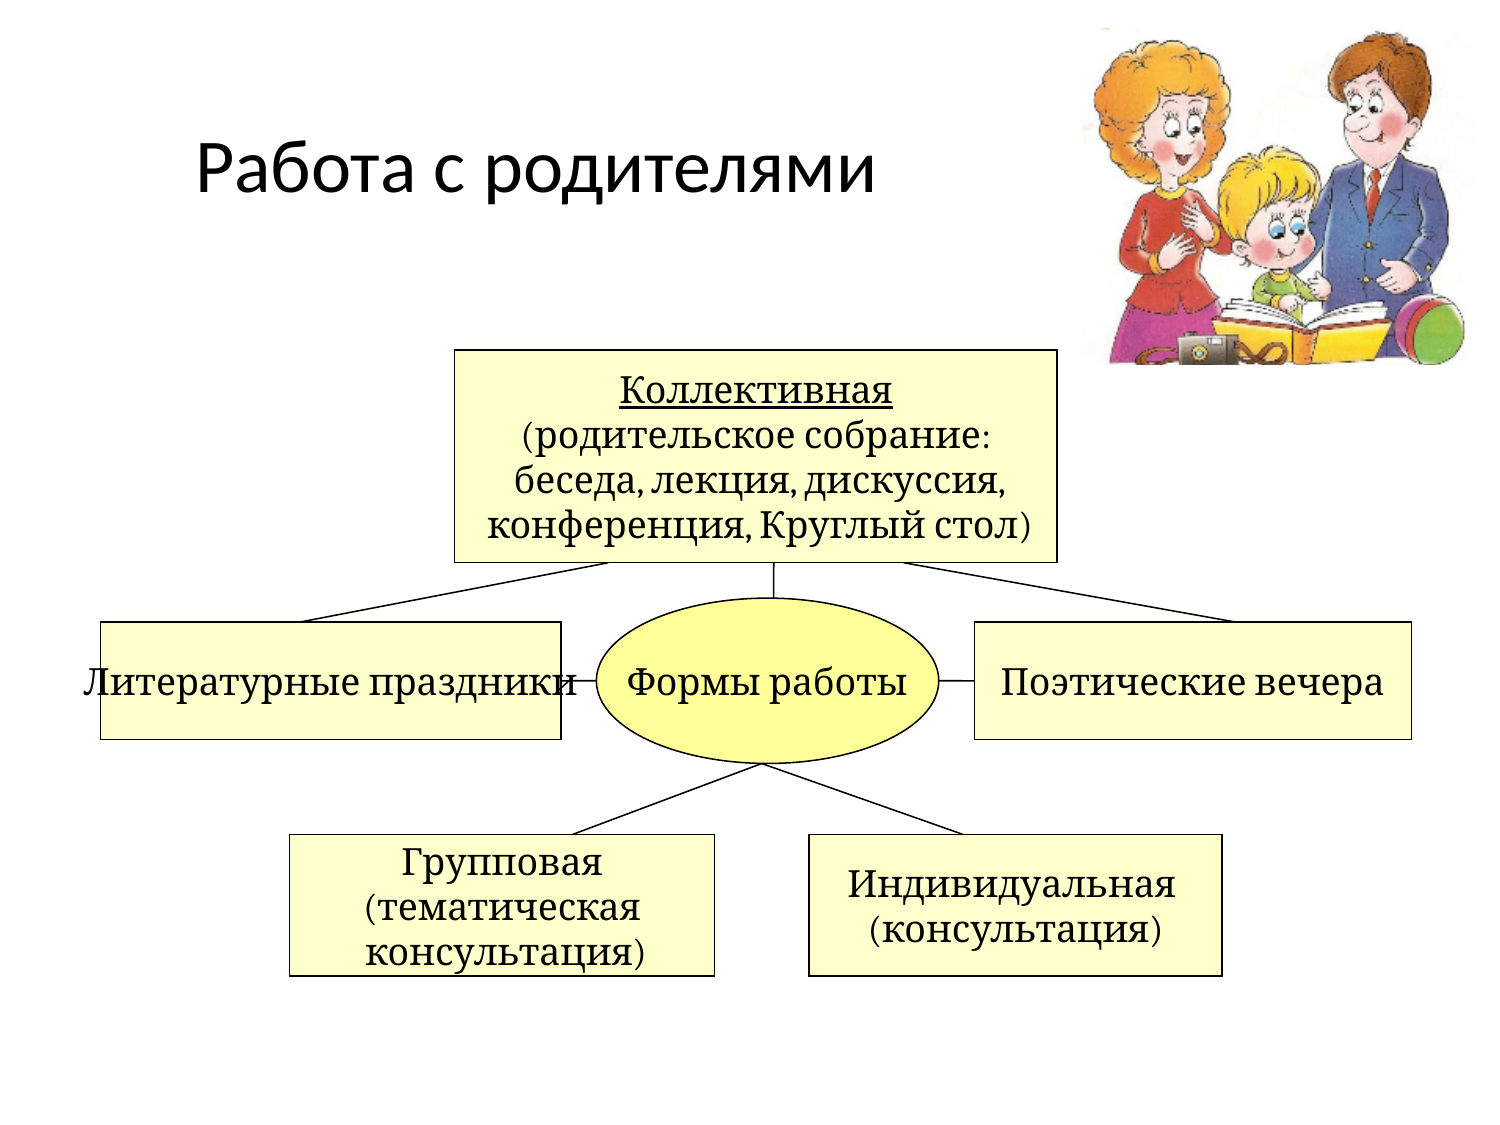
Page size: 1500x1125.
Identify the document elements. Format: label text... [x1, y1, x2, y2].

picture [1082, 28, 1474, 366]
text_box Индивидуальная (консультация) [809, 834, 1223, 977]
text_box Коллективная (родительское собрание: беседа, лекция, дискуссия, конференция, Круглый стол) [454, 349, 1058, 563]
text_box Поэтические вечера [974, 621, 1412, 740]
text_box Формы работы [596, 598, 939, 764]
text_box Литературные праздники [100, 621, 562, 740]
text_box Групповая (тематическая консультация) [289, 834, 715, 977]
title Работа с родителями [123, 78, 950, 247]
